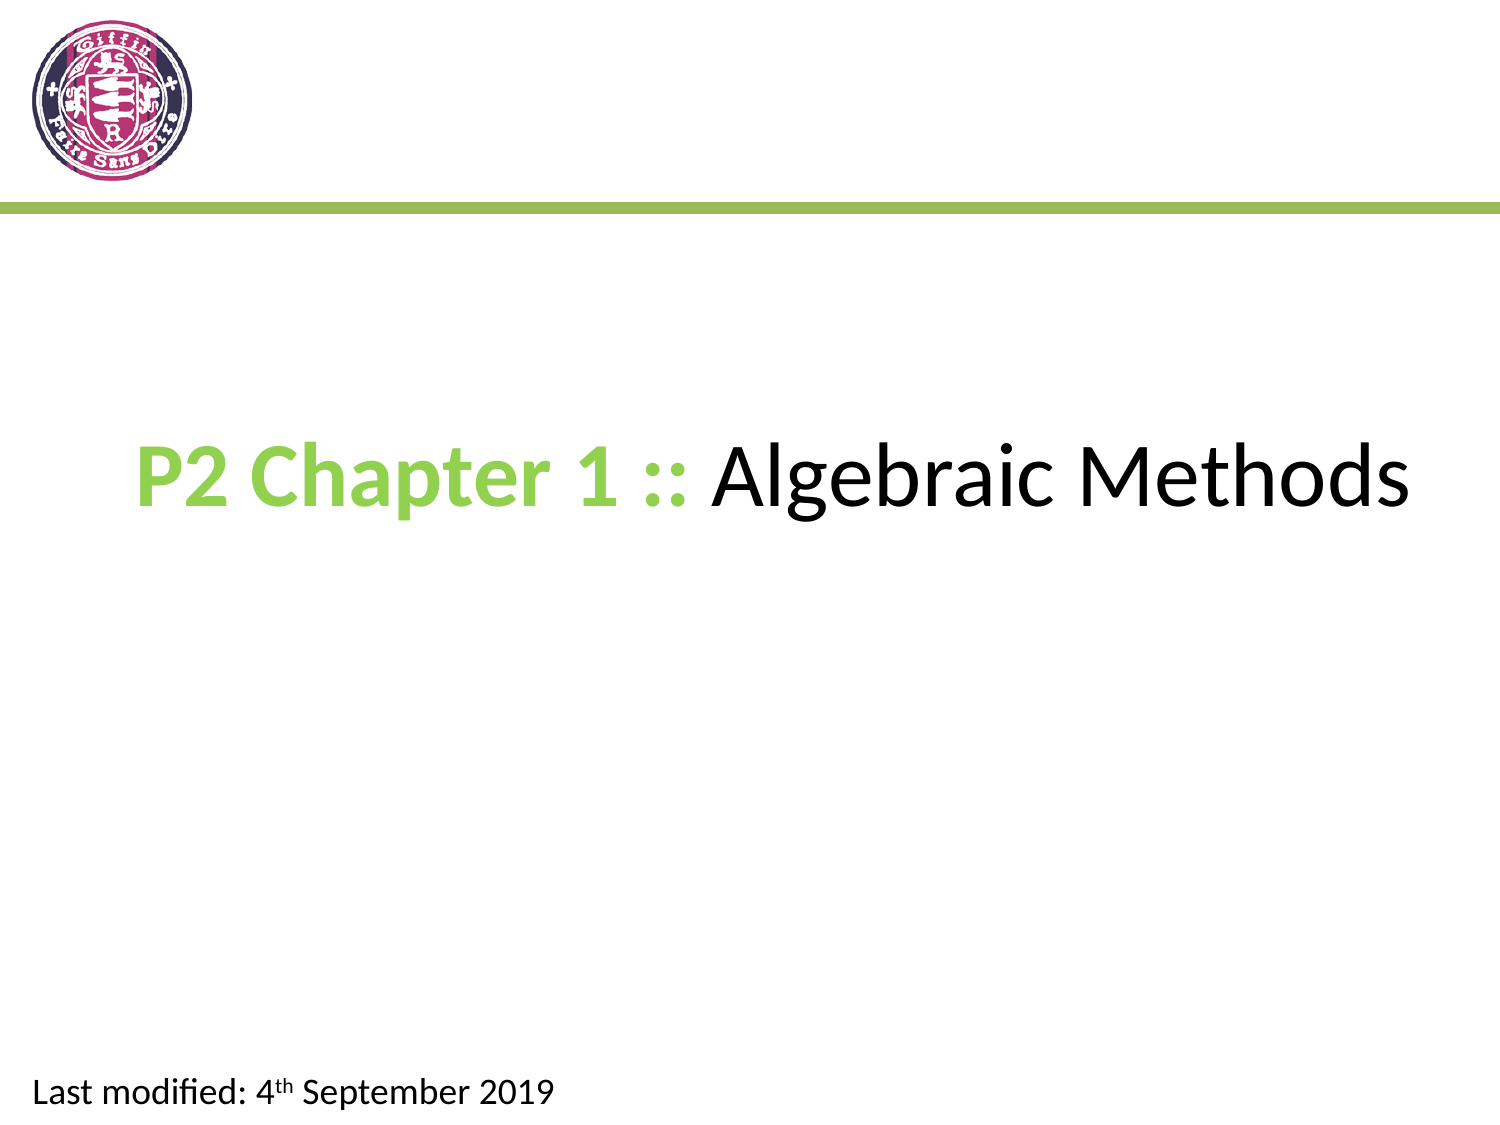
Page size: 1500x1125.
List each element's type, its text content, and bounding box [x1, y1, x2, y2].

title P2 Chapter 1 :: Algebraic Methods [112, 349, 1436, 591]
text_box Last modified: 4th September 2019 [17, 1059, 691, 1120]
picture [31, 18, 198, 185]
